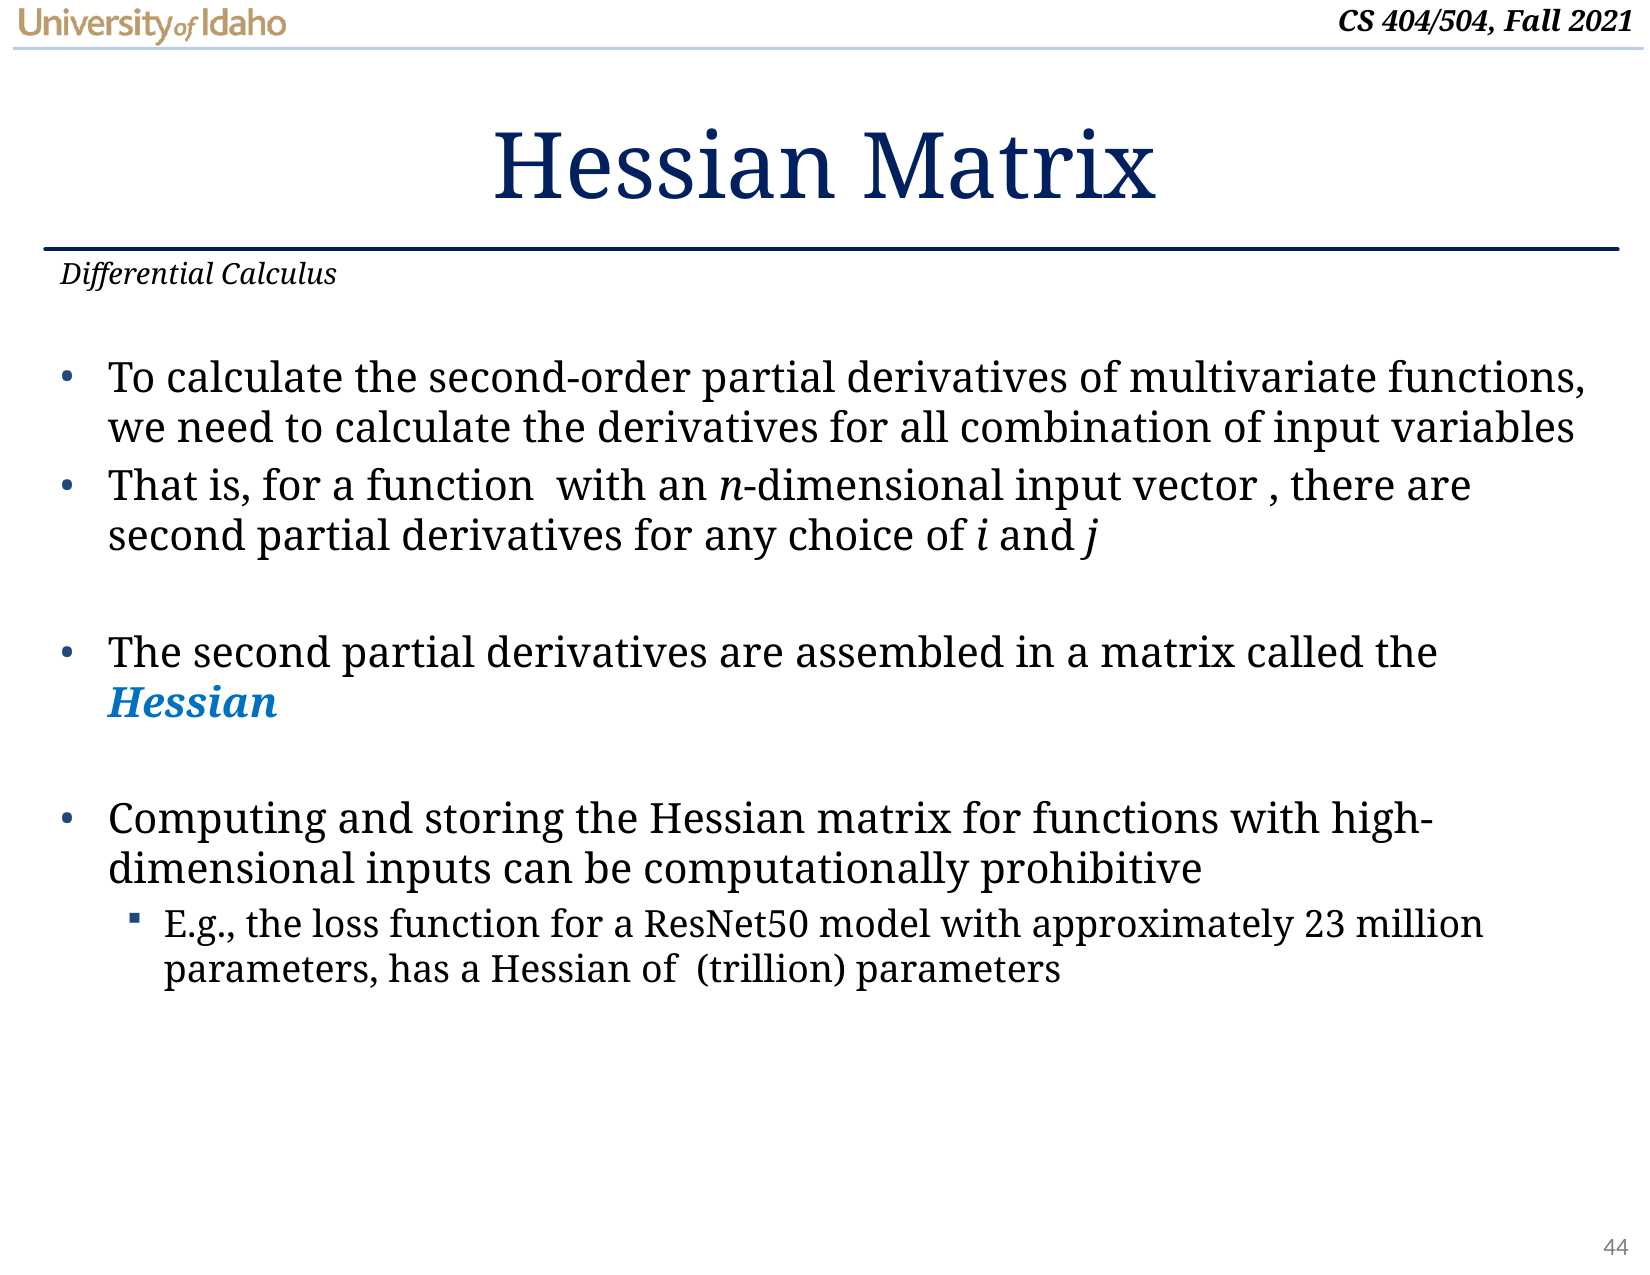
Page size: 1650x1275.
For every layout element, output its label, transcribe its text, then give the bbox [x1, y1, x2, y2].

picture [19, 8, 286, 46]
list Differential Calculus [45, 247, 1062, 306]
title Hessian Matrix [0, 75, 1650, 248]
